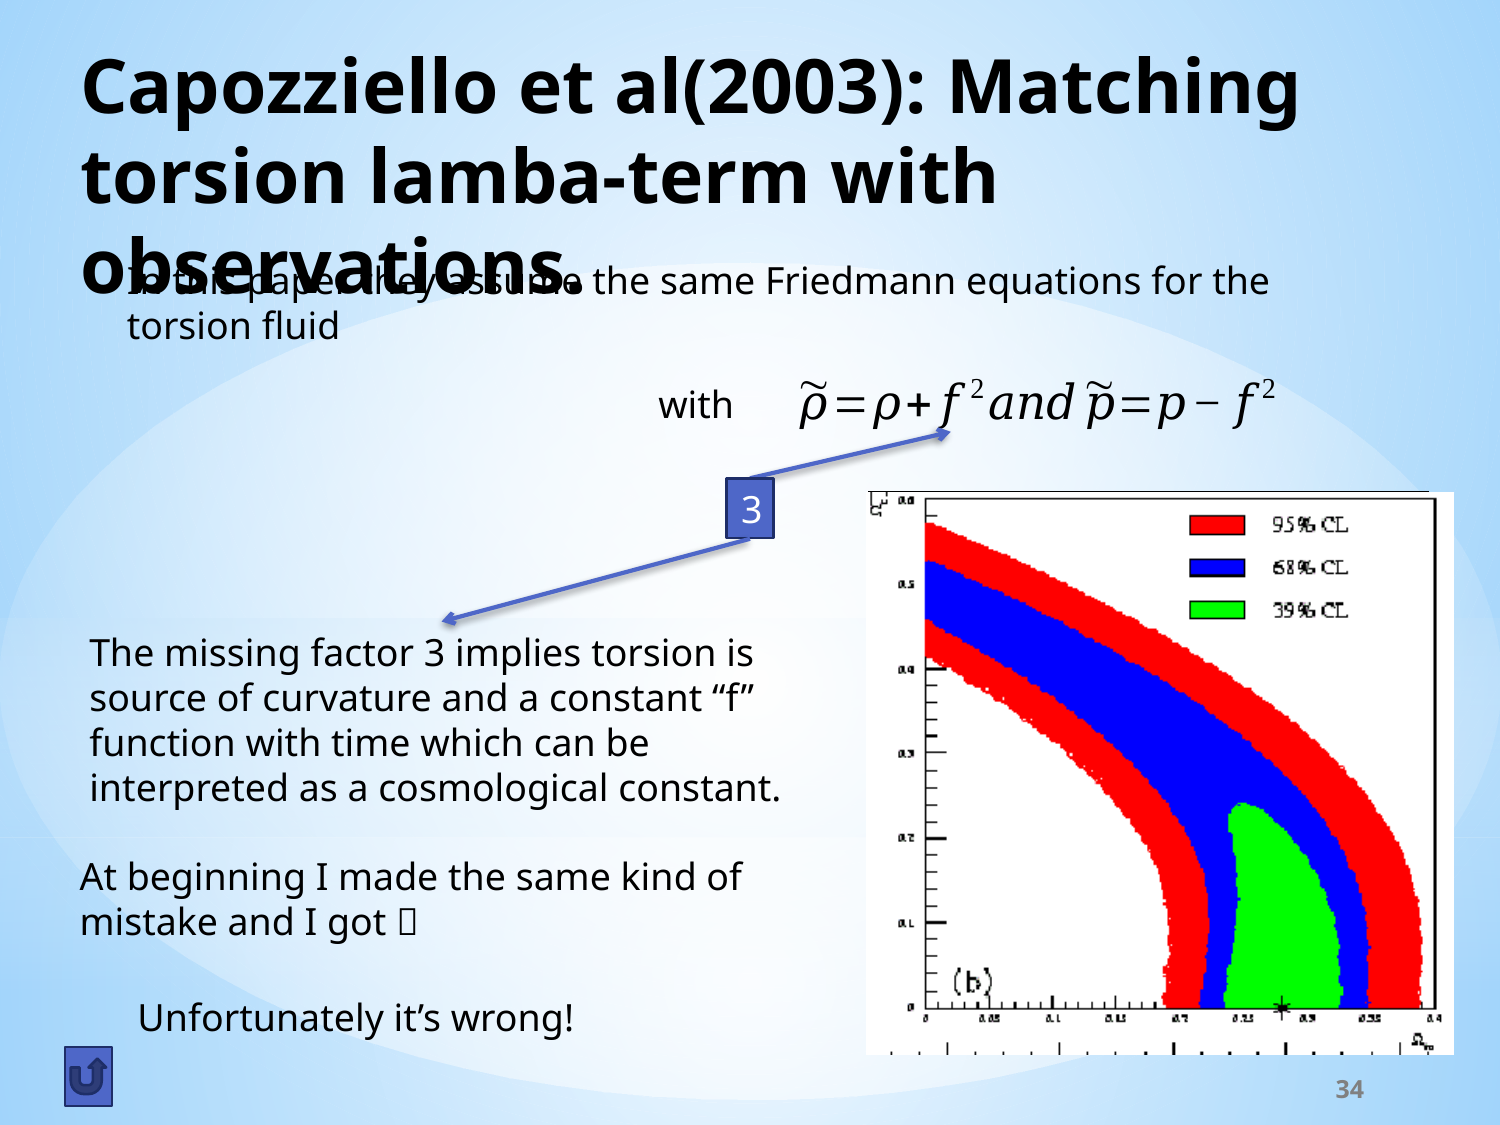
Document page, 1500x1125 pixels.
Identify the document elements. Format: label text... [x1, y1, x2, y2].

title Capozziello et al(2003): Matching torsion lamba-term with observations. [64, 30, 1471, 194]
text_box with [643, 373, 798, 429]
text_box [64, 1046, 113, 1107]
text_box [74, 431, 951, 819]
text_box In this paper they assume the same Friedmann equations for the torsion fluid [112, 249, 1400, 400]
text_box At beginning I made the same kind of mistake and I got  [64, 845, 116, 951]
slide_number 34 [1200, 1060, 1500, 1121]
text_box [122, 491, 1454, 1055]
